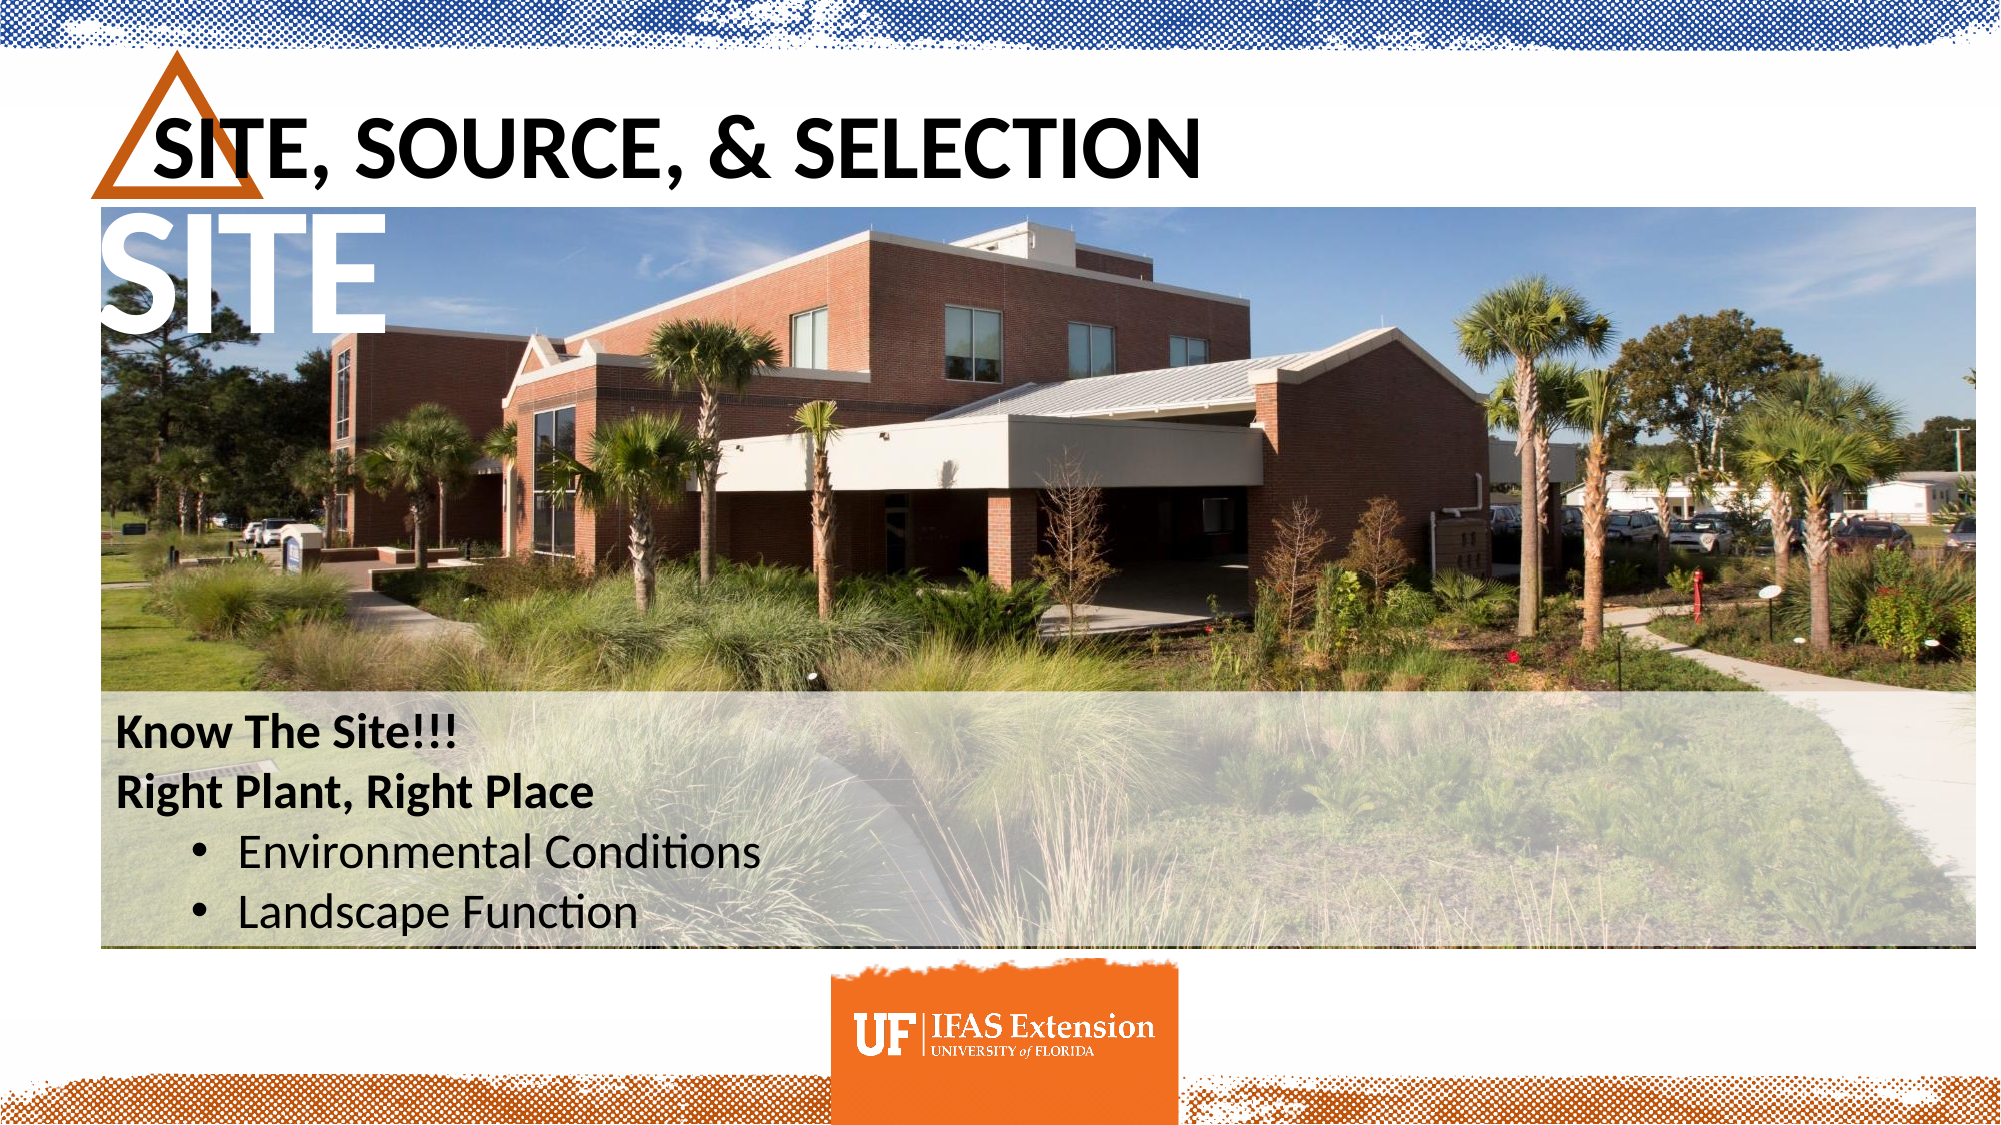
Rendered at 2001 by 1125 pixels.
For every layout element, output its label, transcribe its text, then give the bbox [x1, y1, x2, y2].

text_box SITE [94, 147, 1103, 370]
picture [854, 1013, 1155, 1059]
title Site, Source, & Selection [137, 91, 1863, 207]
text_box [159, 60, 196, 91]
text_box [126, 129, 137, 147]
picture [100, 207, 1976, 949]
